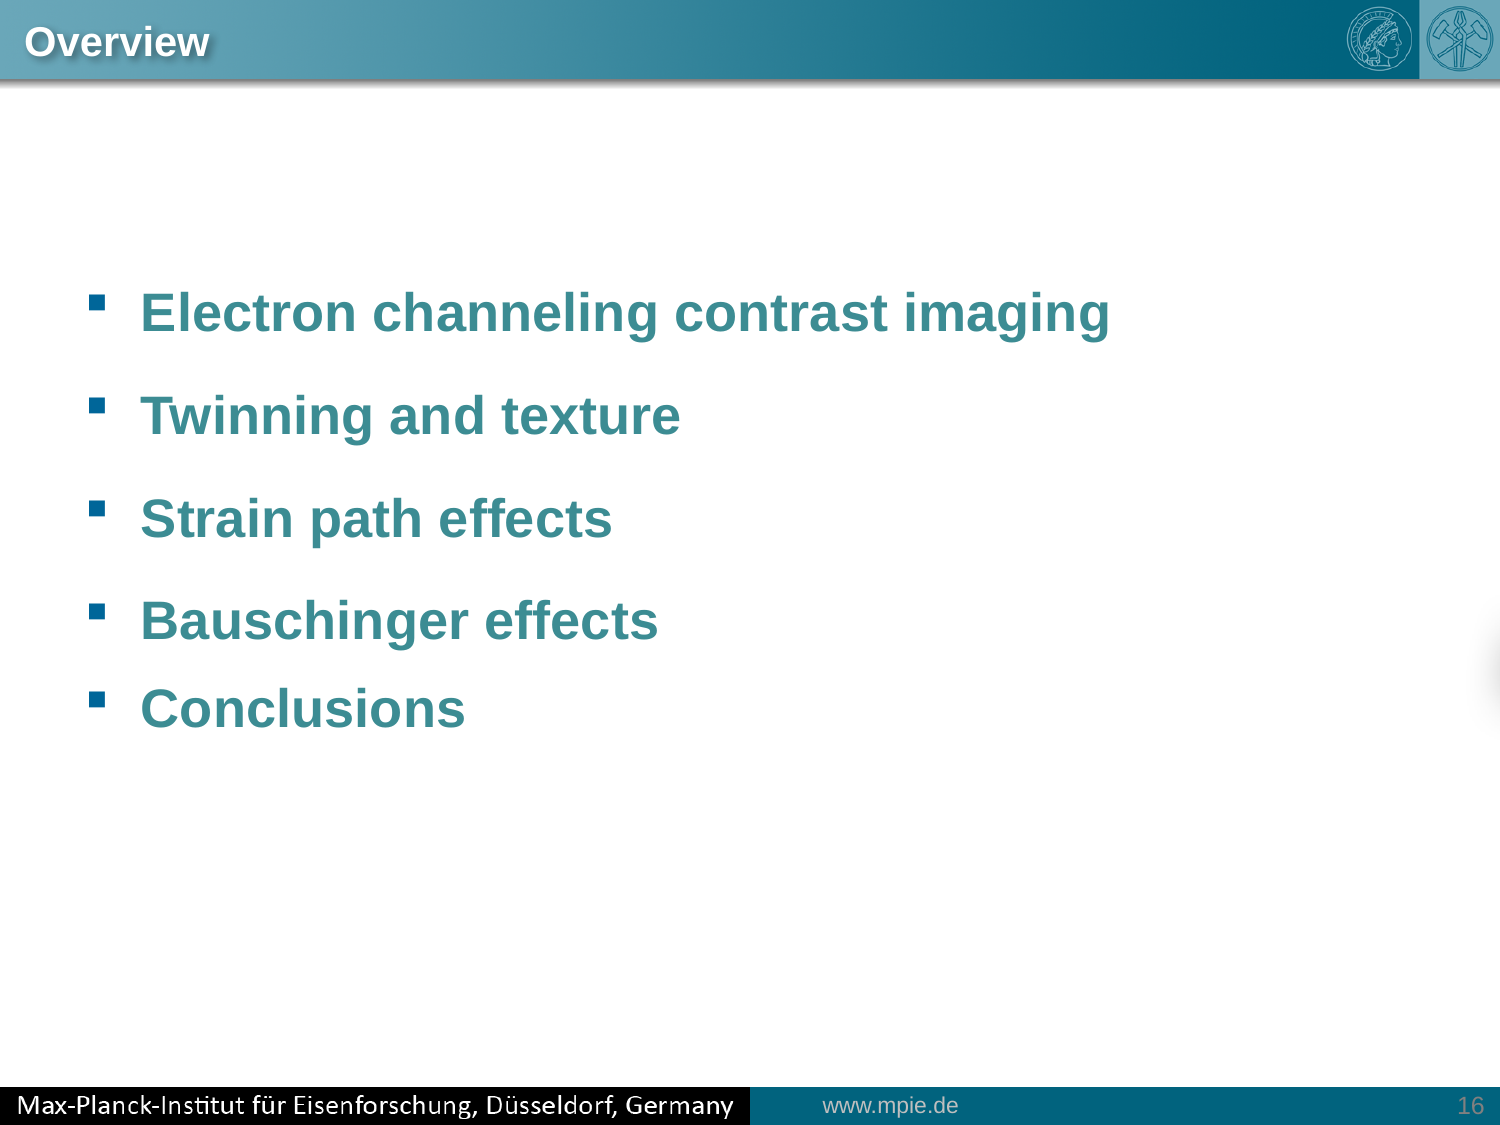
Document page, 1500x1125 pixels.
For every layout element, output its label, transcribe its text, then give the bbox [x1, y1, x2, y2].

picture [0, 0, 1500, 1125]
text_box Overview [9, 7, 1329, 79]
picture [1361, 46, 1366, 54]
picture [1388, 29, 1397, 34]
text_box www.mpie.de [807, 1082, 975, 1125]
text_box Electron channeling contrast imaging Twinning and texture Strain path effects Bauschinger effects Conclusions [69, 269, 1426, 938]
picture [1368, 58, 1374, 66]
slide_number 15 [1149, 1081, 1500, 1125]
